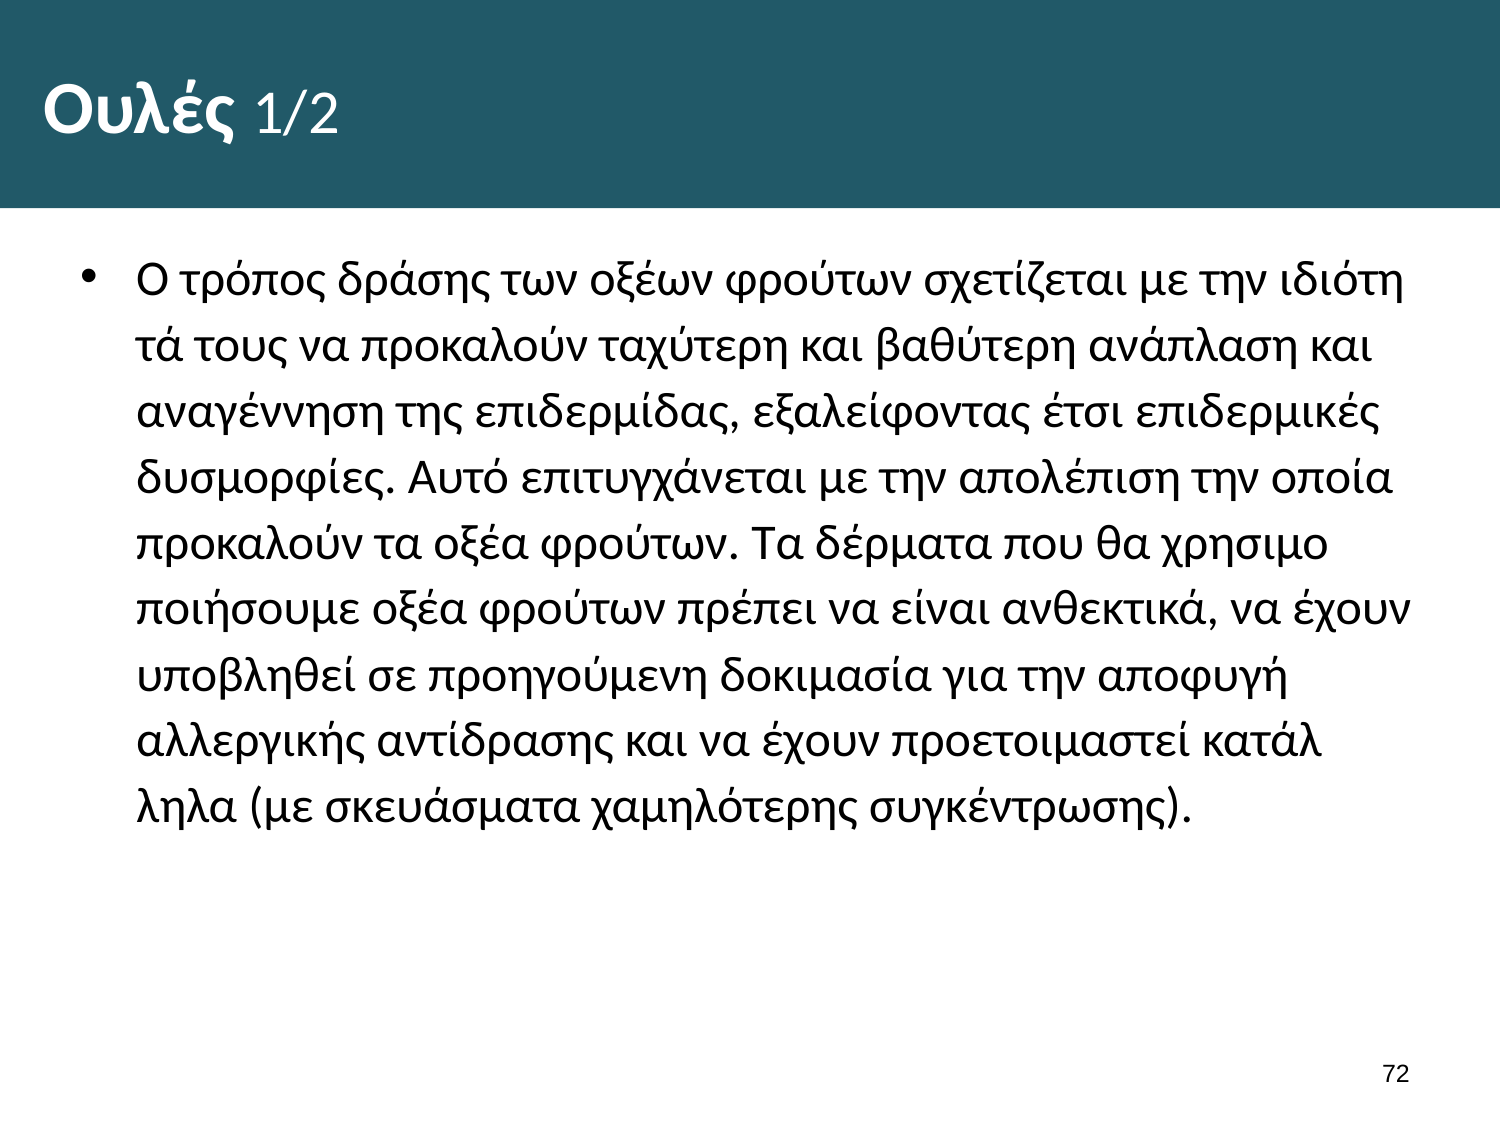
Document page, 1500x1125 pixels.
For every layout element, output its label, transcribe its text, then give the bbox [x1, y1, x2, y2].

title Ουλές 1/2 [0, 0, 1500, 209]
slide_number 71 [1074, 1042, 1425, 1103]
list Ο τρόπος δράσης των οξέων φρούτων σχετίζεται με την ιδιότη­τά τους να προκαλούν ταχύτερη και βαθύτερη ανάπλαση και αναγέννηση της επιδερμίδας, εξαλείφοντας έτσι επιδερμικές δυσμορφίες. Αυτό επιτυγχάνεται με την απολέπιση την οποία προκαλούν τα οξέα φρούτων. Τα δέρματα που θα χρησιμο­ποιήσουμε οξέα φρούτων πρέπει να είναι ανθεκτικά, να έχουν υποβληθεί σε προηγούμενη δοκιμασία για την αποφυ­γή αλλεργικής αντίδρασης και να έχουν προετοιμαστεί κατάλ­ληλα (με σκευάσματα χαμηλότερης συγκέντρωσης). [64, 231, 1436, 1059]
